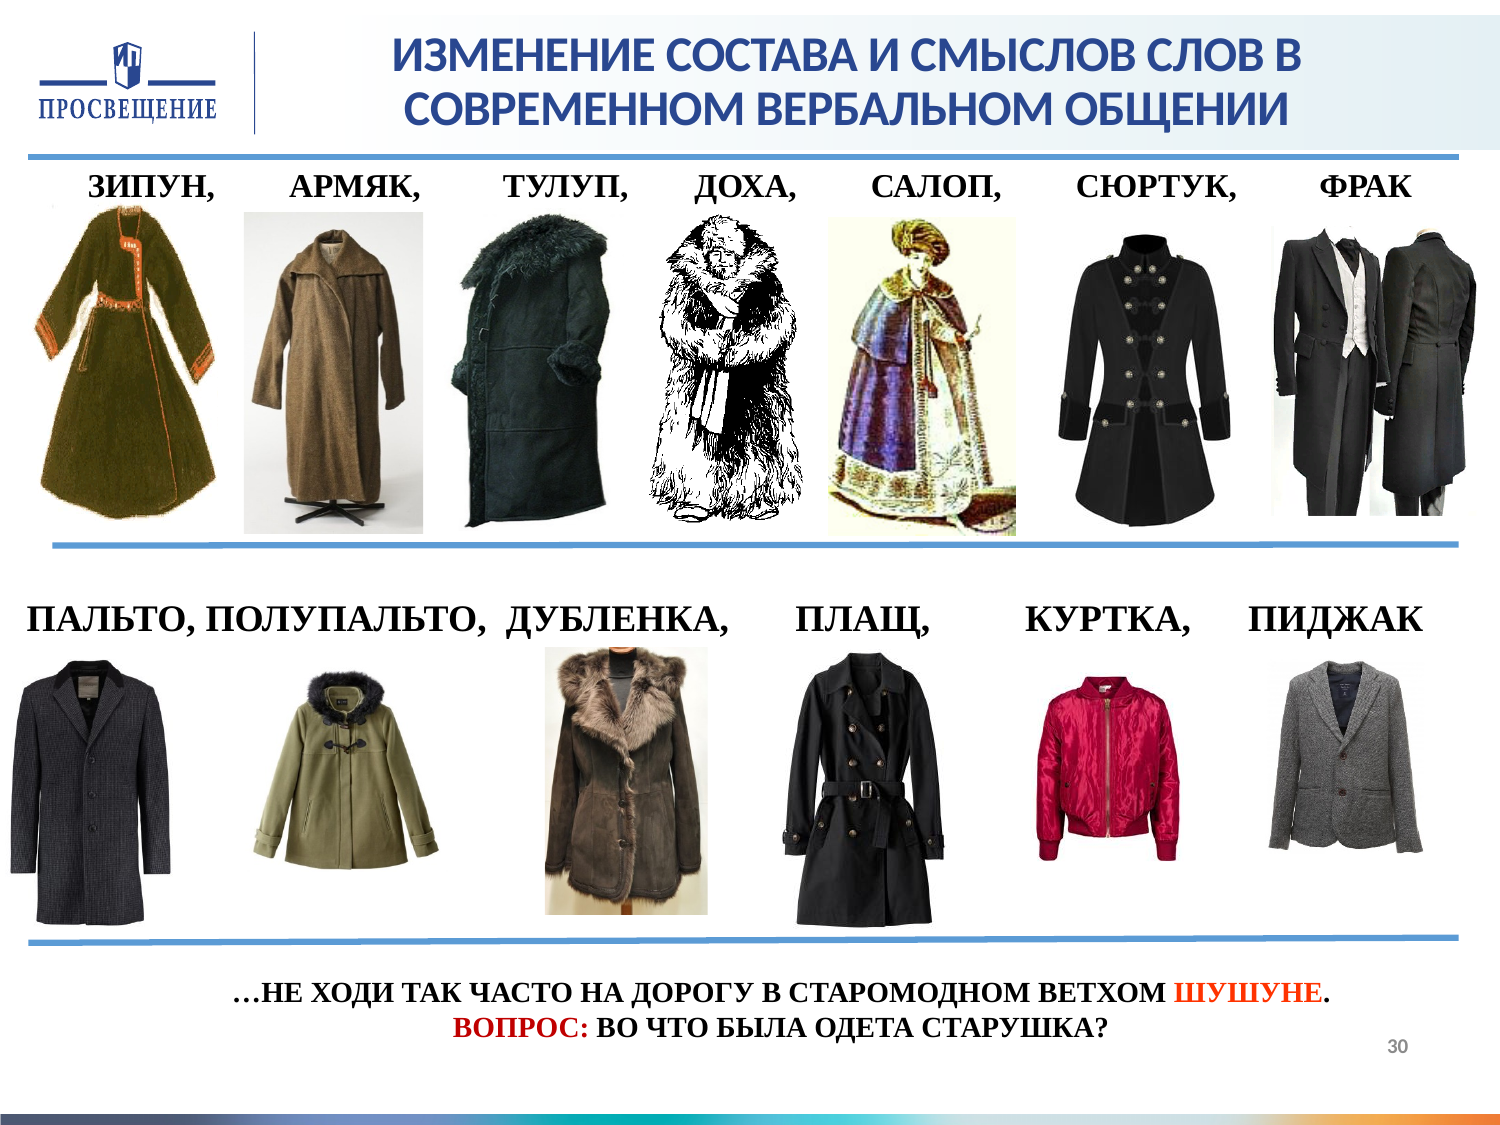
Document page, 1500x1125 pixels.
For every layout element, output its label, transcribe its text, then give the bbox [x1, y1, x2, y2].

picture [1030, 672, 1184, 866]
picture [828, 216, 1016, 536]
picture [648, 214, 803, 525]
picture [1248, 659, 1443, 854]
picture [544, 647, 708, 915]
picture [243, 212, 424, 534]
picture [1271, 225, 1481, 519]
picture [1055, 232, 1231, 528]
picture [243, 667, 448, 872]
picture [28, 200, 218, 523]
picture [781, 640, 950, 932]
text_box ЗИПУН, АРМЯК, ТУЛУП, ДОХА, САЛОП, СЮРТУК, ФРАК [41, 160, 1459, 212]
picture [0, 653, 187, 932]
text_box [28, 937, 1459, 943]
text_box ПАЛЬТО, ПОЛУПАЛЬТО, ДУБЛЕНКА, ПЛАЩ, КУРТКА, ПИДЖАК [9, 586, 1443, 647]
picture [442, 208, 624, 531]
picture [2, 1114, 1500, 1125]
text_box …НЕ ХОДИ ТАК ЧАСТО НА ДОРОГУ В СТАРОМОДНОМ ВЕТХОМ ШУШУНЕ. ВОПРОС: ВО ЧТО БЫЛА ОДЕТА СТАРУШКА? [171, 965, 1391, 1051]
title ИЗМЕНЕНИЕ СОСТАВА И СМЫСЛОВ СЛОВ В СОВРЕМЕННОМ ВЕРБАЛЬНОМ ОБЩЕНИИ [296, 15, 1397, 148]
